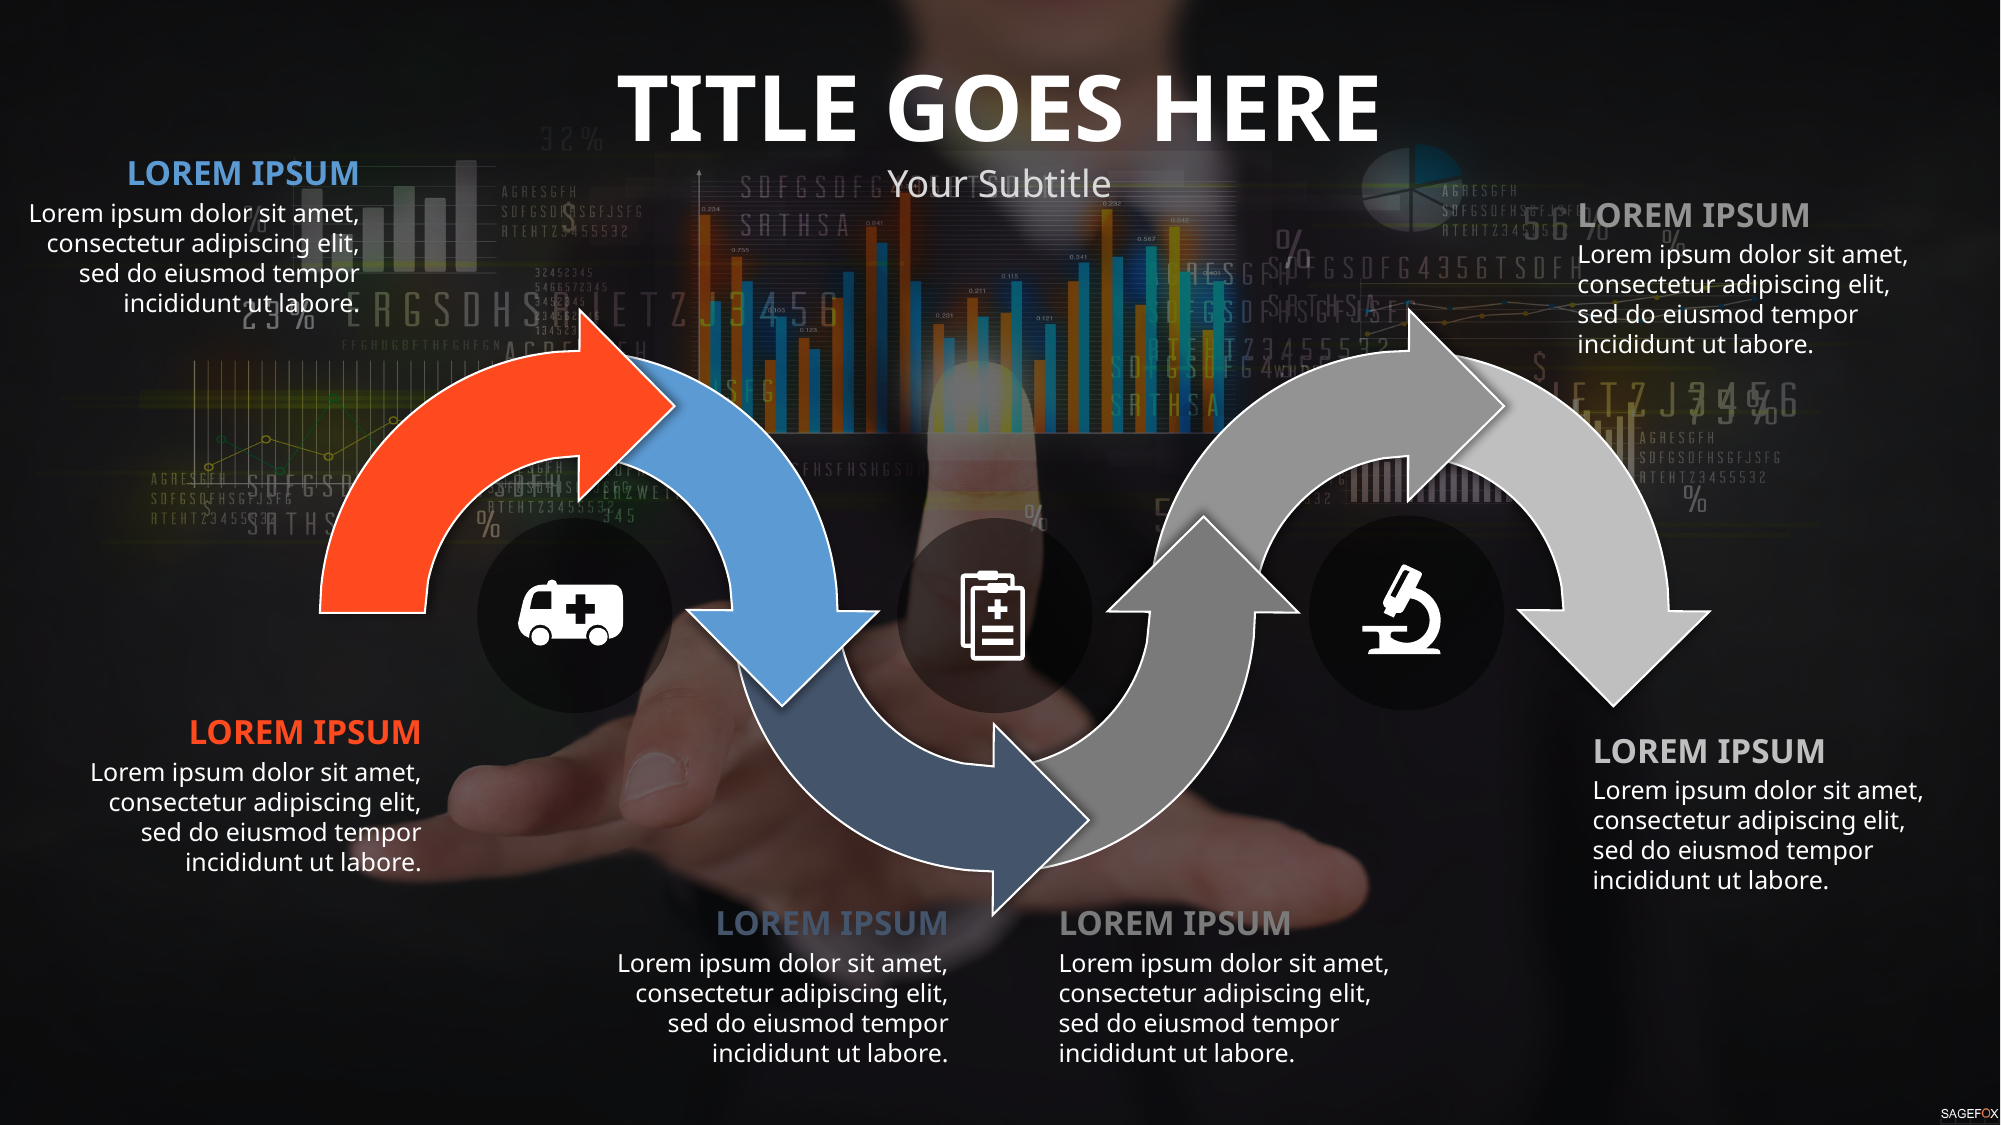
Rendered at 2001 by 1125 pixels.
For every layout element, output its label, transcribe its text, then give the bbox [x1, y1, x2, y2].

text_box [1460, 358, 1712, 708]
text_box [1043, 515, 1301, 866]
text_box LOREM IPSUM Lorem ipsum dolor sit amet, consectetur adipiscing elit, sed do eiusmod tempor incididunt ut labore. [1048, 897, 1410, 1073]
text_box LOREM IPSUM Lorem ipsum dolor sit amet, consectetur adipiscing elit, sed do eiusmod tempor incididunt ut labore. [9, 147, 371, 323]
text_box [1307, 514, 1506, 712]
text_box LOREM IPSUM Lorem ipsum dolor sit amet, consectetur adipiscing elit, sed do eiusmod tempor incididunt ut labore. [1567, 189, 1929, 364]
text_box [630, 358, 881, 708]
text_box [517, 579, 624, 646]
text_box LOREM IPSUM Lorem ipsum dolor sit amet, consectetur adipiscing elit, sed do eiusmod tempor incididunt ut labore. [598, 897, 960, 1073]
text_box LOREM IPSUM Lorem ipsum dolor sit amet, consectetur adipiscing elit, sed do eiusmod tempor incididunt ut labore. [70, 706, 433, 881]
text_box [1362, 564, 1441, 655]
text_box [896, 517, 1094, 715]
text_box [1156, 307, 1506, 562]
picture [0, 0, 2001, 1125]
text_box LOREM IPSUM Lorem ipsum dolor sit amet, consectetur adipiscing elit, sed do eiusmod tempor incididunt ut labore. [1582, 724, 1944, 900]
text_box [476, 517, 674, 715]
text_box TITLE GOES HERE Your Subtitle [548, 42, 1452, 212]
text_box [741, 658, 1091, 918]
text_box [960, 570, 1025, 661]
text_box [318, 307, 677, 614]
